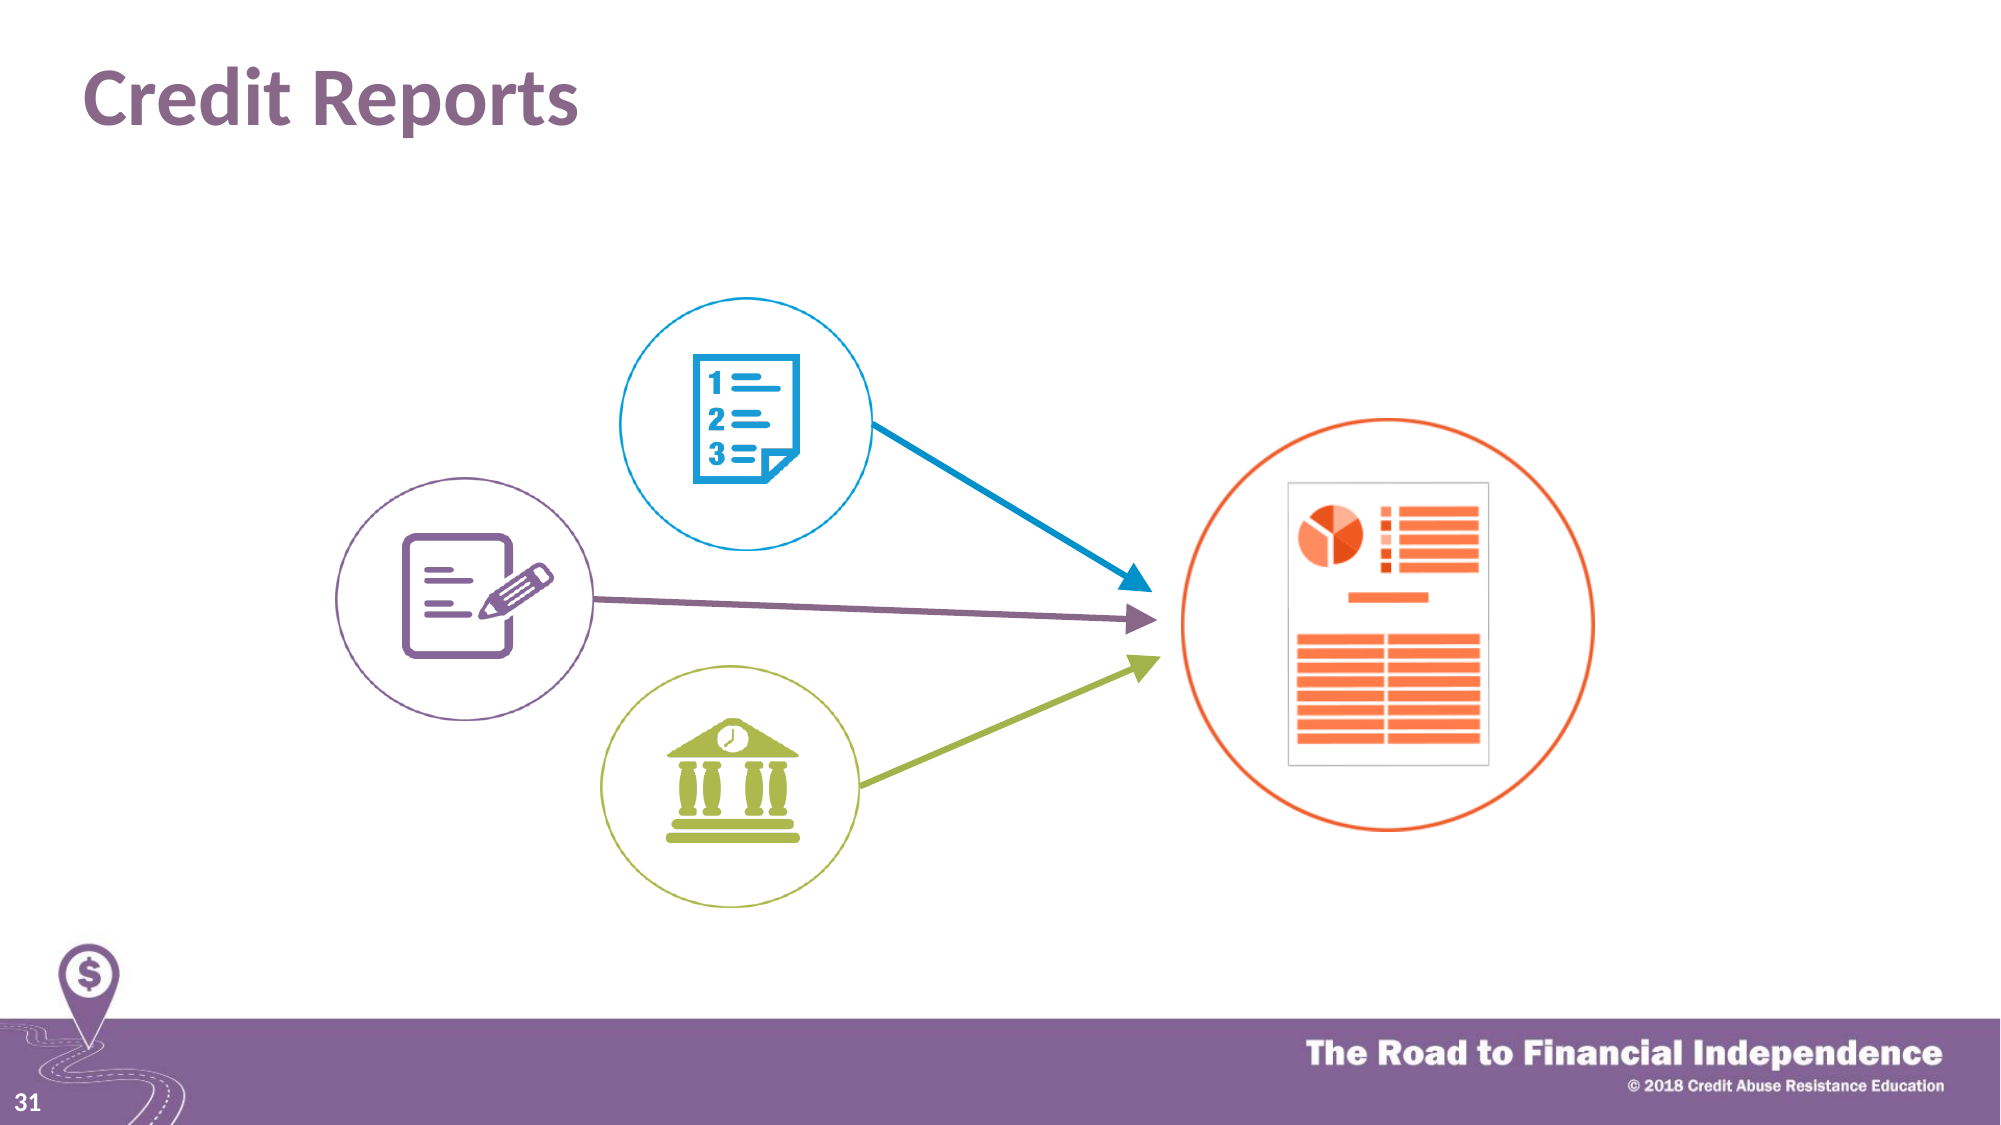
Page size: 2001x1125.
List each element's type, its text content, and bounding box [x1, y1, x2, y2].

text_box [871, 423, 1153, 593]
picture [0, 0, 2001, 1125]
slide_number 31 [0, 1076, 119, 1125]
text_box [859, 656, 1162, 787]
title Credit Reports [68, 28, 1569, 152]
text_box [599, 599, 1158, 621]
